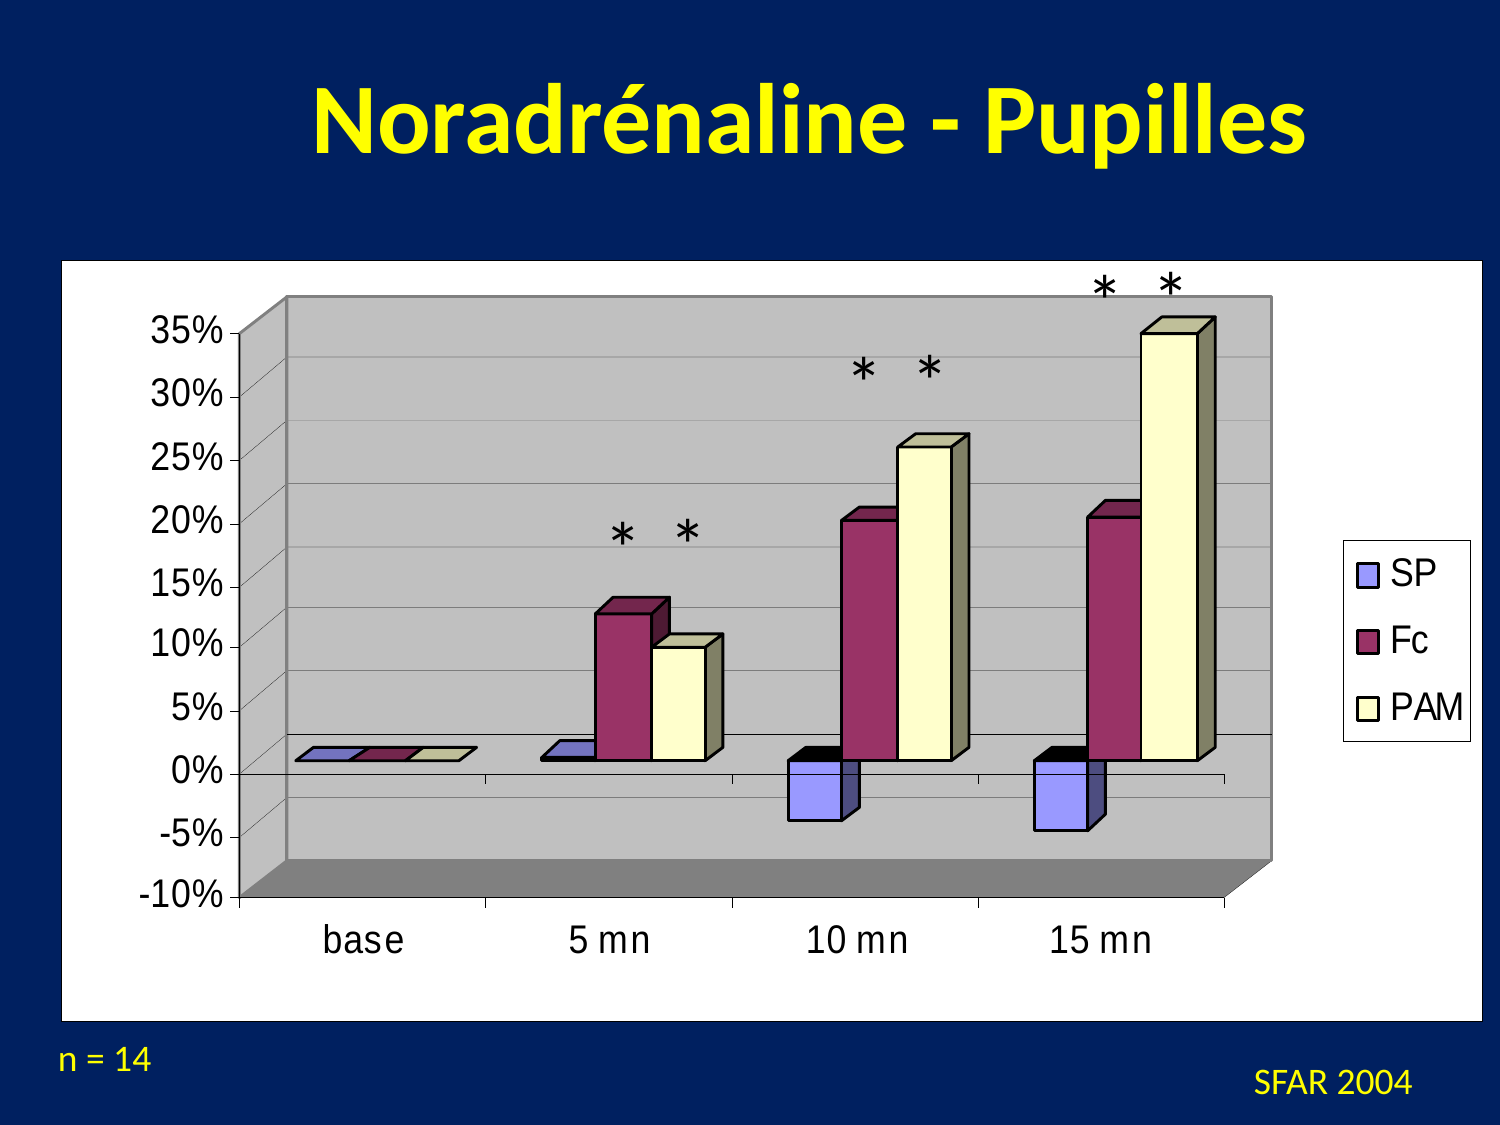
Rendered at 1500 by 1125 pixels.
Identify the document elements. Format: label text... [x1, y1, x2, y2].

text_box SFAR 2004 [1239, 1049, 1428, 1110]
text_box n = 14 [43, 1044, 167, 1087]
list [46, 243, 1500, 1038]
title Noradrénaline - Pupilles [172, 42, 1448, 185]
